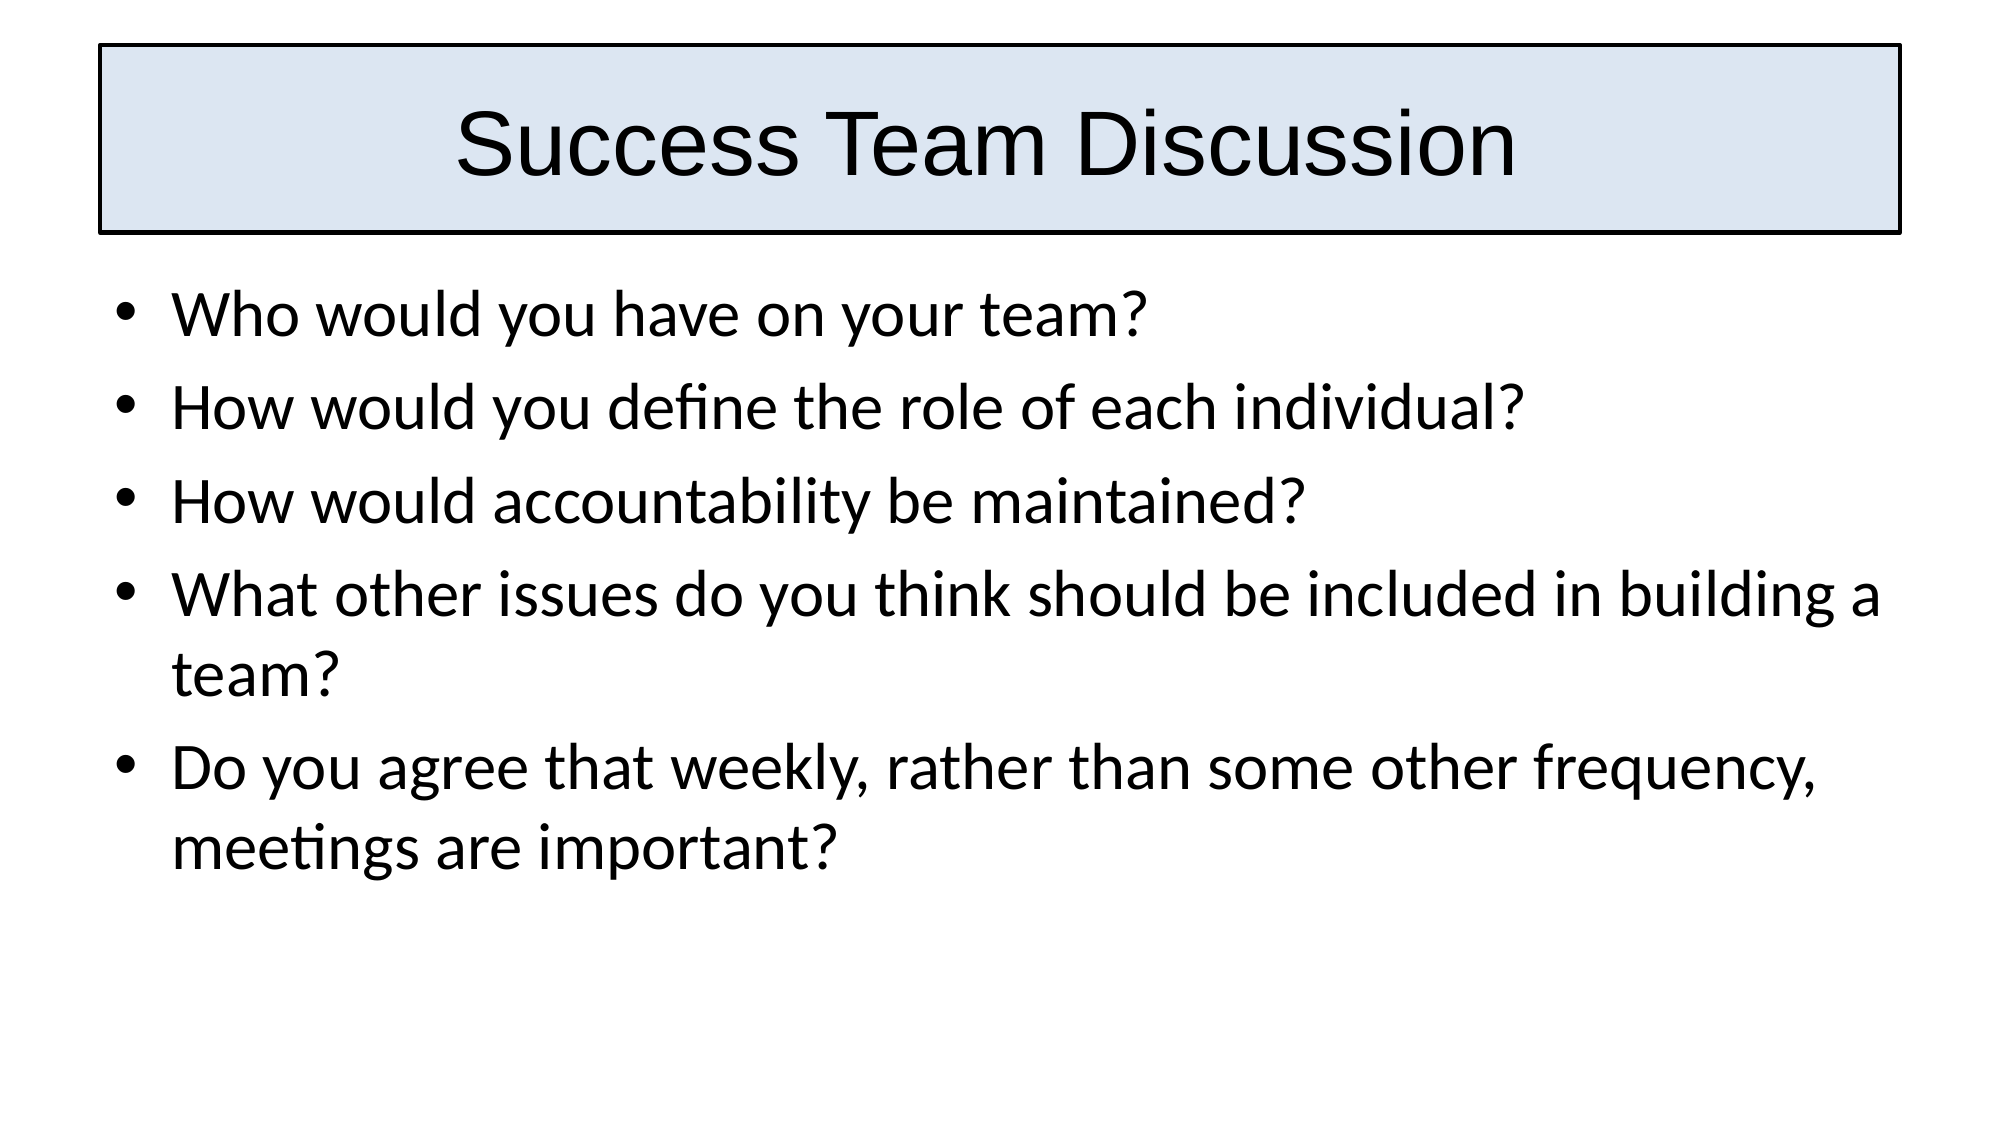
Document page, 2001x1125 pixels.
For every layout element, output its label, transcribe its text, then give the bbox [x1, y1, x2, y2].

title Success Team Discussion [98, 43, 1902, 235]
list Who would you have on your team? How would you define the role of each individual? How would accountability be maintained? What other issues do you think should be included in building a team? Do you agree that weekly, rather than some other frequency, meetings are important? [99, 262, 1900, 1005]
